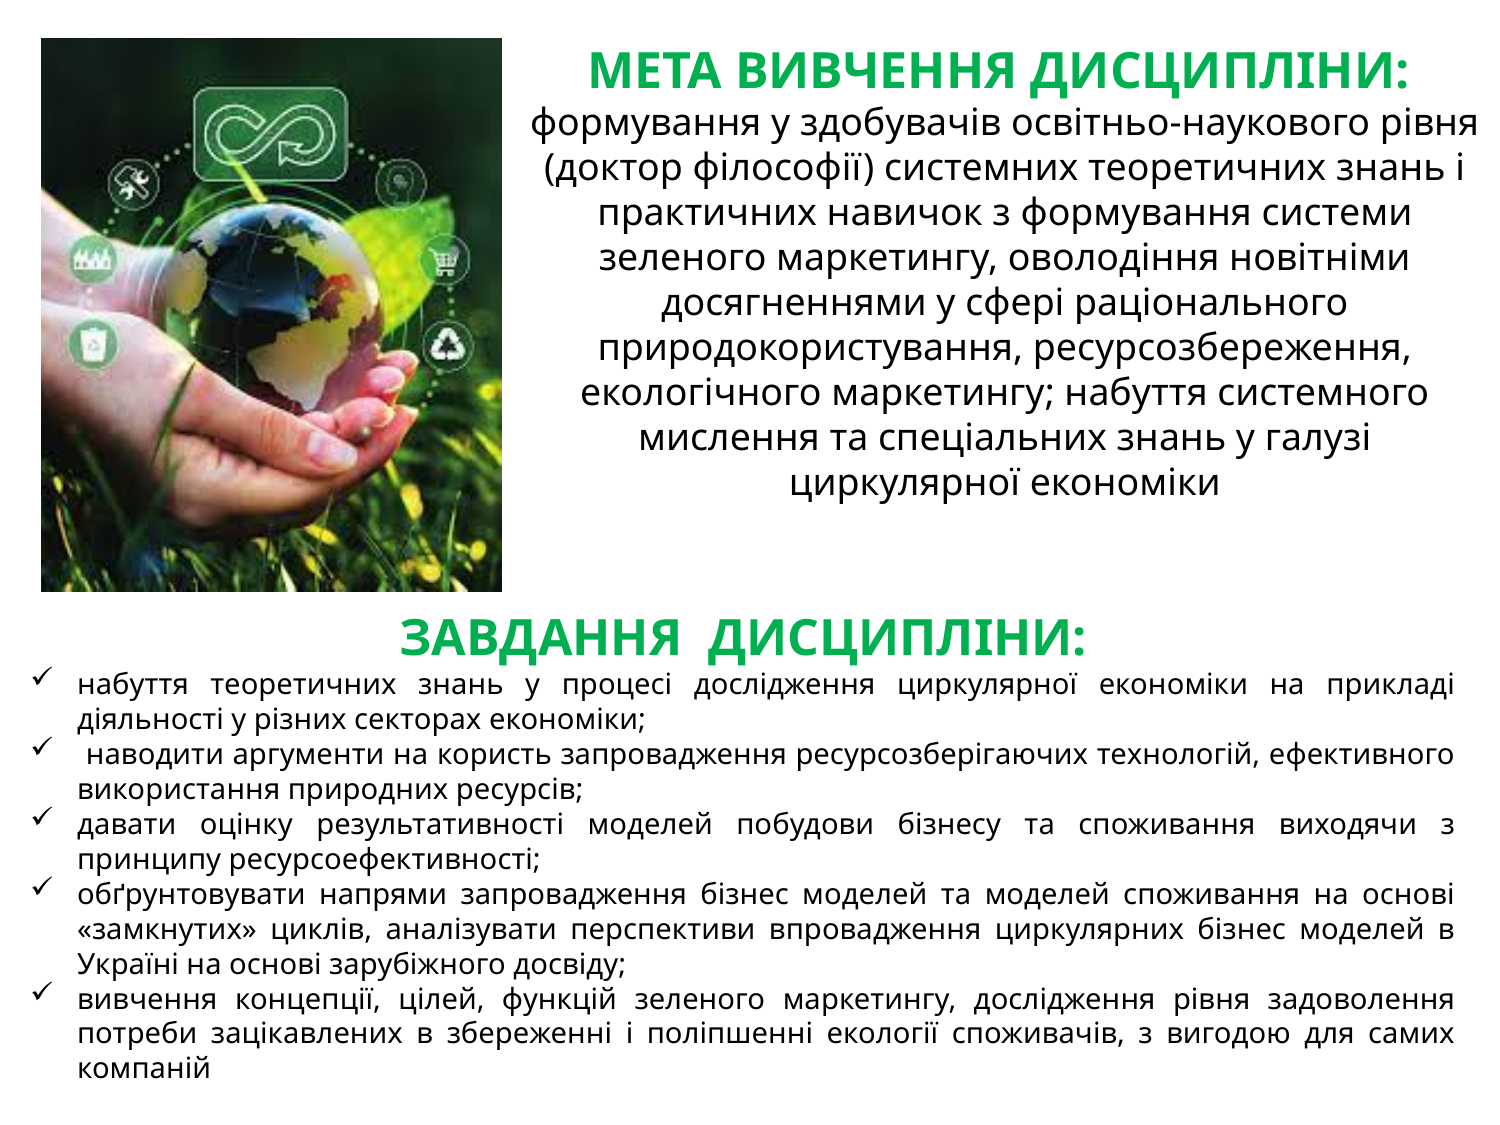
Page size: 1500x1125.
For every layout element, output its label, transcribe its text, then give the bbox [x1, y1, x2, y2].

picture [41, 38, 503, 592]
text_box МЕТА ВИВЧЕННЯ ДИСЦИПЛІНИ: формування у здобувачів освітньо-наукового рівня (доктор філософії) системних теоретичних знань і практичних навичок з формування системи зеленого маркетингу, оволодіння новітніми досягненнями у сфері раціонального природокористування, ресурсозбереження, екологічного маркетингу; набуття системного мислення та спеціальних знань у галузі циркулярної економіки [513, 30, 1497, 511]
text_box ЗАВДАННЯ ДИСЦИПЛІНИ: набуття теоретичних знань у процесі дослідження циркулярної економіки на прикладі діяльності у різних секторах економіки; наводити аргументи на користь запровадження ресурсозберігаючих технологій, ефективного використання природних ресурсів; давати оцінку результативності моделей побудови бізнесу та споживання виходячи з принципу ресурсоефективності; обґрунтовувати напрями запровадження бізнес моделей та моделей споживання на основі «замкнутих» циклів, аналізувати перспективи впровадження циркулярних бізнес моделей в Україні на основі зарубіжного досвіду; вивчення концепції, цілей, функцій зеленого маркетингу, дослідження рівня задоволення потреби зацікавлених в збереженні і поліпшенні екології споживачів, з вигодою для самих компаній [15, 597, 1471, 1093]
